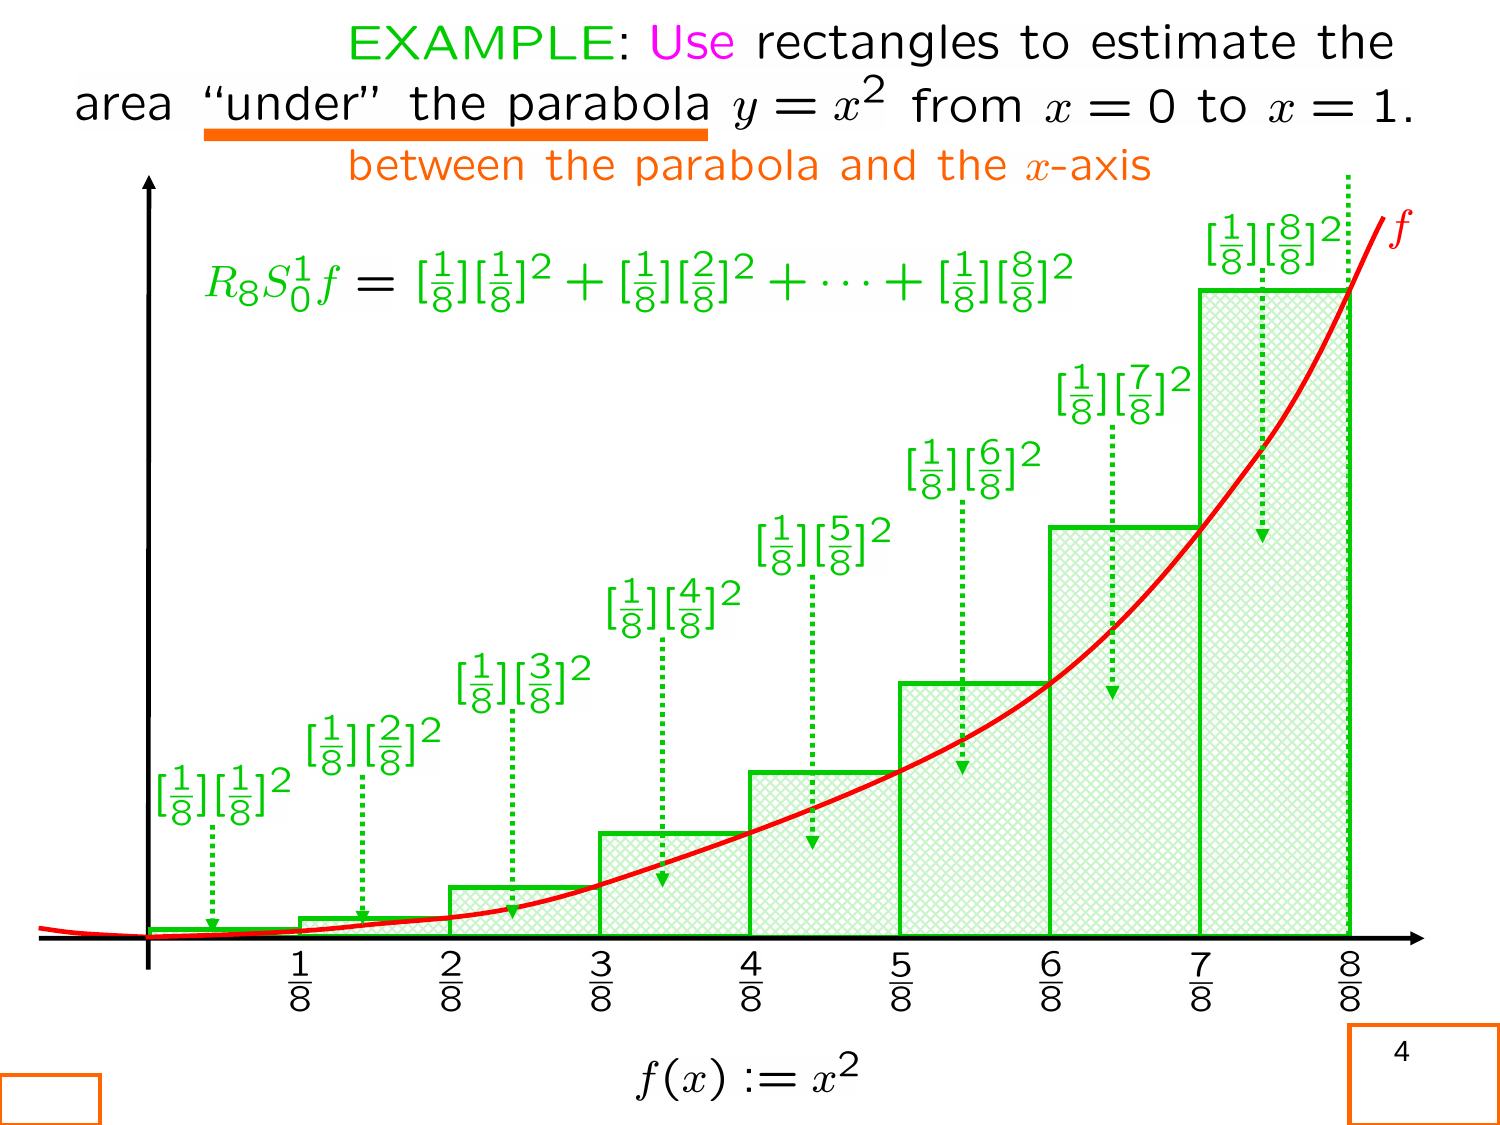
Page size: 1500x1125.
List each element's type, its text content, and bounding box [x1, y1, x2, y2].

picture [1337, 949, 1362, 1014]
picture [1188, 951, 1213, 1014]
text_box [38, 928, 145, 937]
text_box [1349, 1025, 1500, 1125]
picture [1388, 208, 1413, 251]
text_box [295, 932, 1425, 945]
picture [287, 949, 312, 1014]
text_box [308, 713, 442, 926]
text_box [749, 897, 900, 938]
text_box [0, 1074, 100, 1125]
picture [588, 949, 613, 1014]
text_box [599, 885, 749, 937]
text_box [297, 845, 305, 932]
text_box [597, 671, 603, 886]
text_box [299, 918, 449, 937]
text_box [158, 763, 292, 934]
slide_number 4 [1074, 1024, 1425, 1103]
picture [419, 249, 1075, 314]
text_box [1049, 897, 1199, 937]
picture [1038, 949, 1063, 1014]
text_box [142, 174, 156, 935]
picture [912, 86, 1411, 126]
text_box [449, 887, 599, 937]
text_box [447, 758, 453, 918]
text_box [1347, 217, 1383, 296]
text_box [1199, 292, 1350, 937]
picture [349, 23, 629, 61]
picture [204, 255, 395, 313]
picture [349, 149, 1151, 188]
text_box [145, 932, 154, 938]
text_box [608, 212, 1342, 888]
picture [888, 951, 913, 1014]
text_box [458, 651, 592, 920]
picture [438, 949, 463, 1014]
text_box [899, 897, 1049, 937]
picture [738, 949, 763, 1014]
picture [635, 1051, 858, 1102]
picture [651, 24, 1393, 69]
picture [74, 74, 885, 131]
